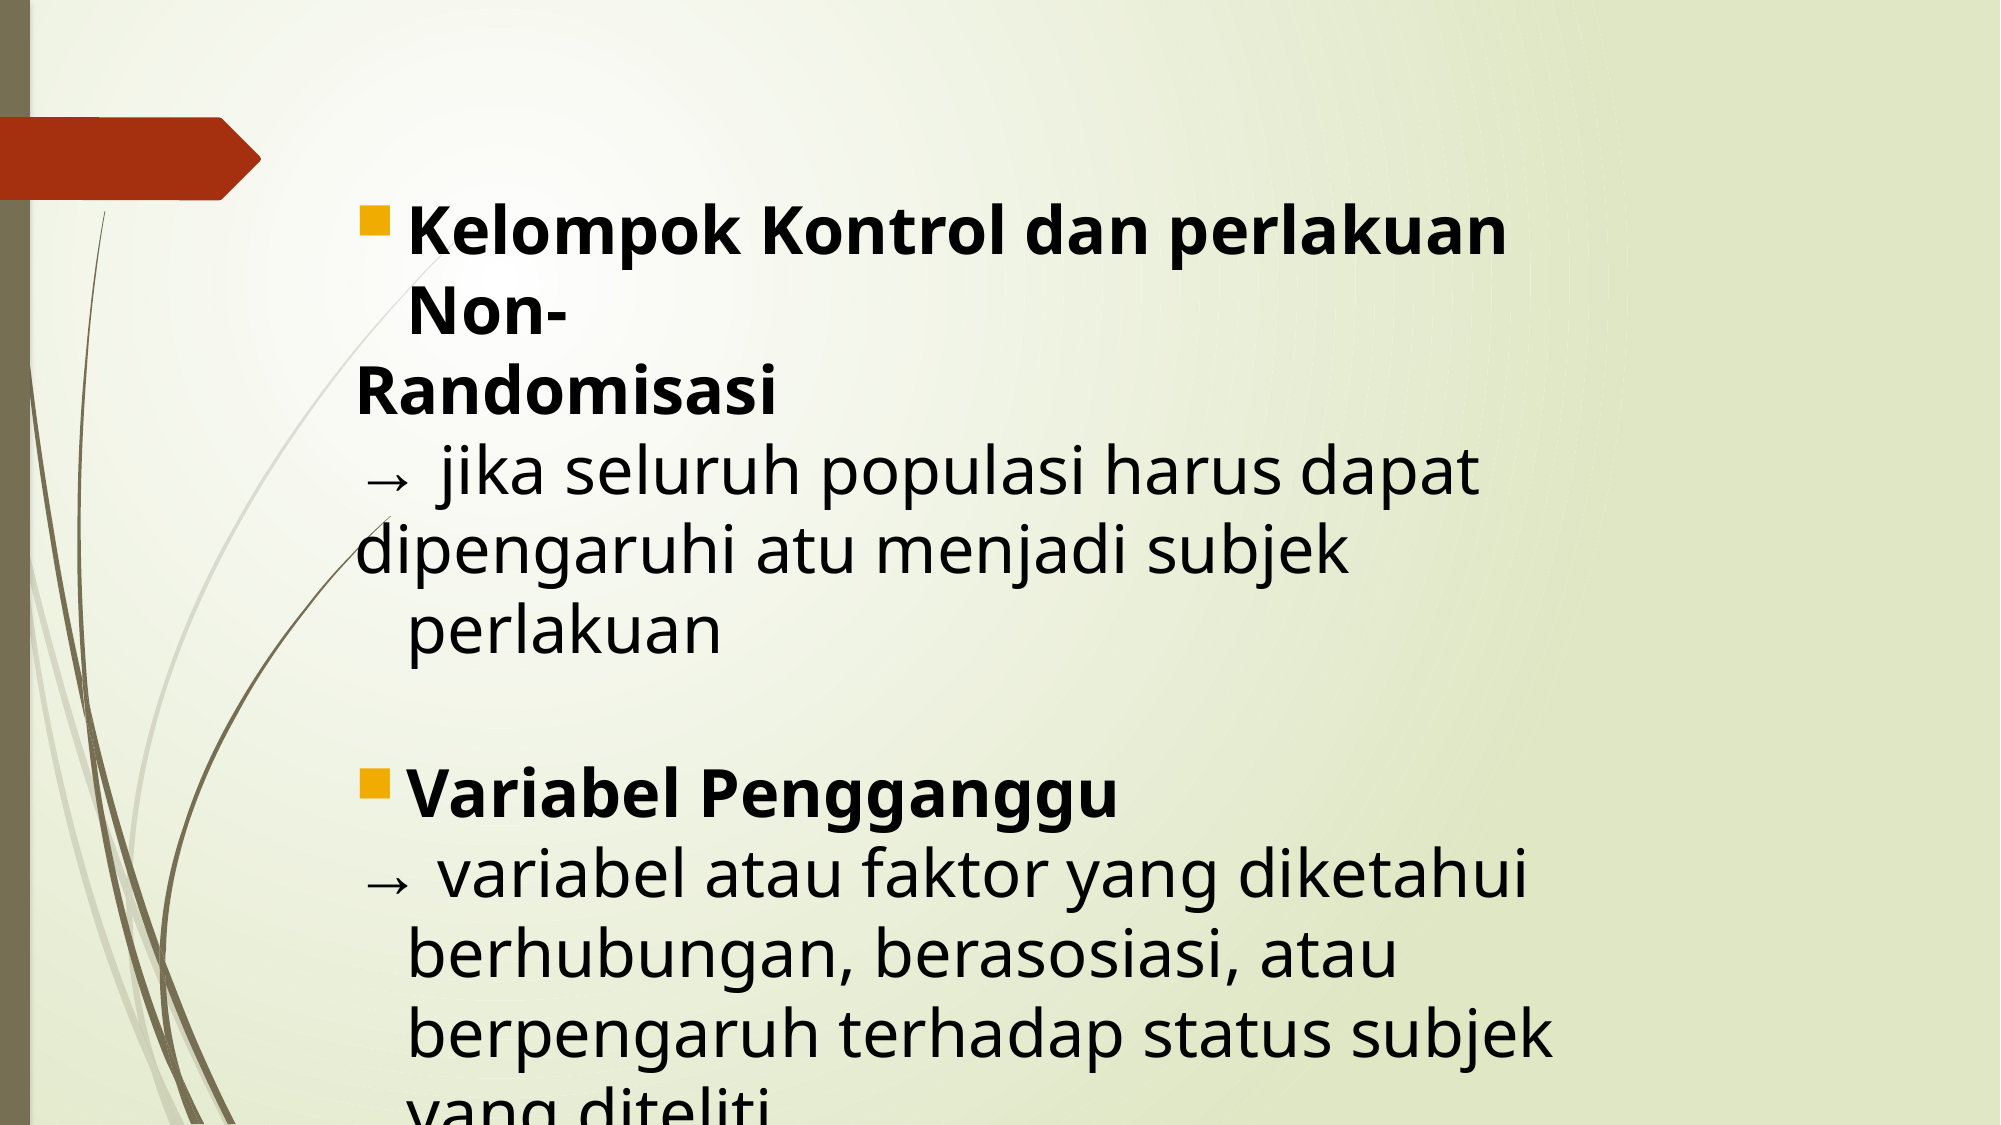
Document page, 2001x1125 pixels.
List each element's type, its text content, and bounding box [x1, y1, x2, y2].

text_box Kelompok Kontrol dan perlakuan Non- Randomisasi → jika seluruh populasi harus dapat dipengaruhi atu menjadi subjek perlakuan Variabel Pengganggu → variabel atau faktor yang diketahui berhubungan, berasosiasi, atau berpengaruh terhadap status subjek yang diteliti [352, 187, 1637, 1125]
text_box [335, 123, 344, 132]
